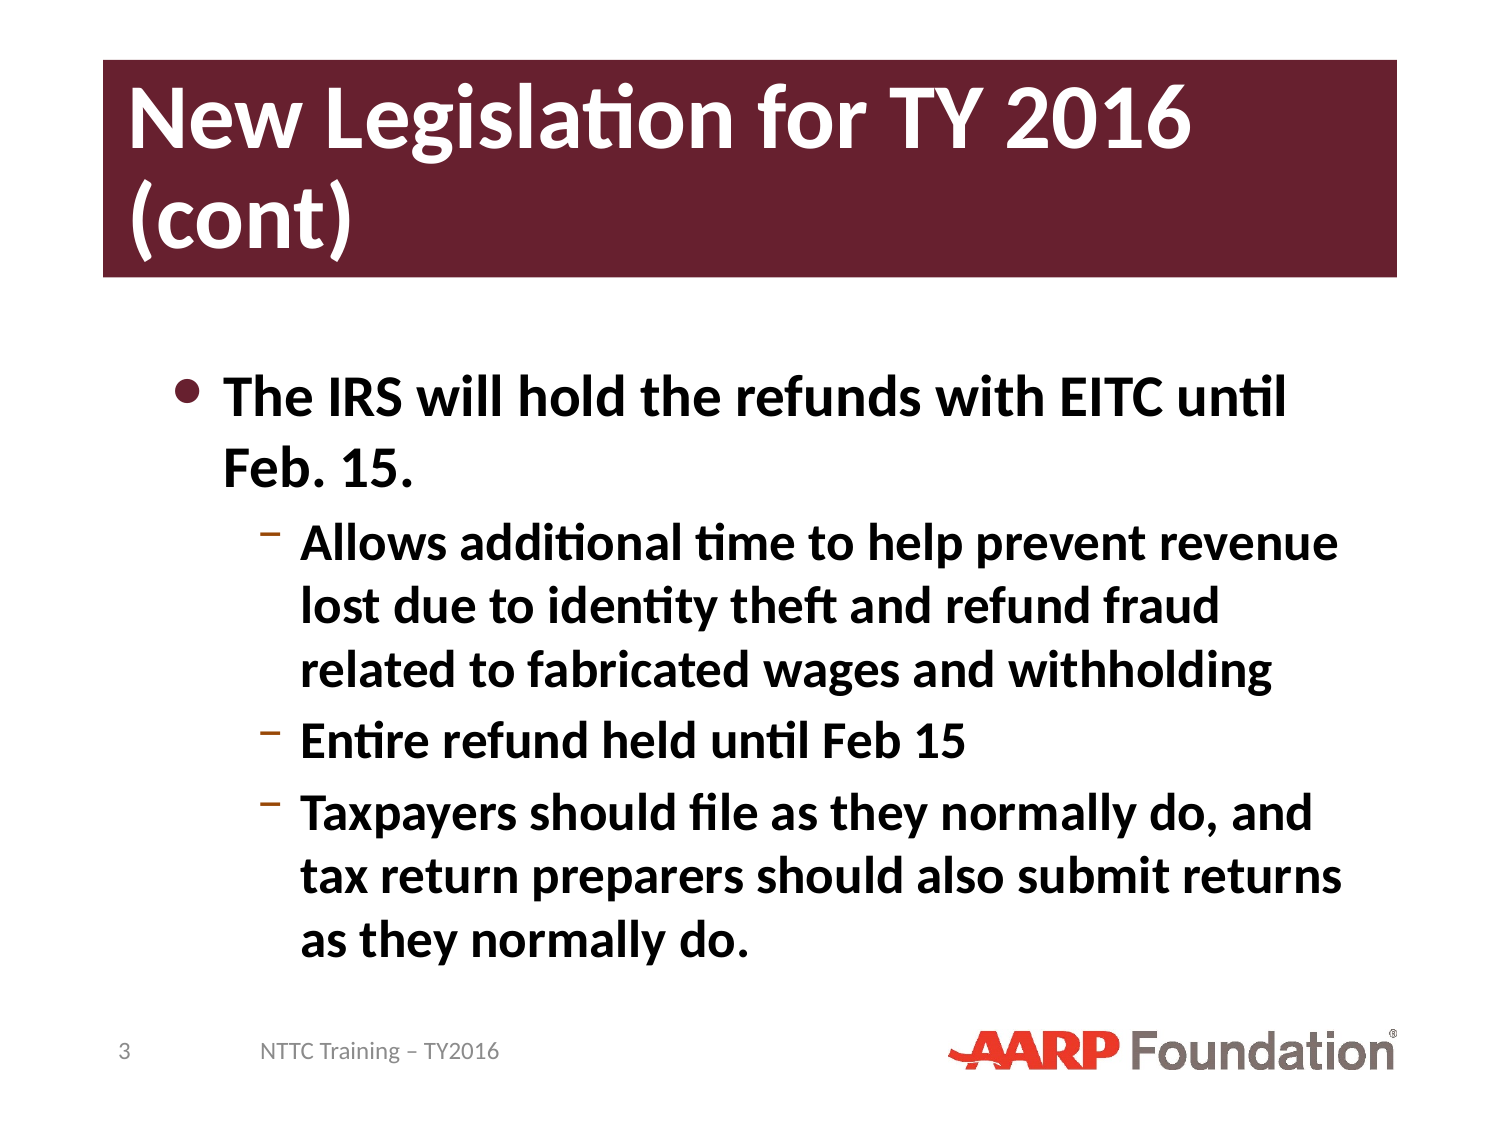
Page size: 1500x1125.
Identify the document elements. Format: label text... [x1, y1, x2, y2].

title New Legislation for TY 2016 (cont) [103, 59, 1397, 278]
slide_number 3 [103, 1019, 208, 1080]
picture [948, 1029, 1397, 1070]
list The IRS will hold the refunds with EITC until Feb. 15. Allows additional time to help prevent revenue lost due to identity theft and refund fraud related to fabricated wages and withholding Entire refund held until Feb 15 Taxpayers should file as they normally do, and tax return preparers should also submit returns as they normally do. [156, 350, 1394, 988]
footer NTTC Training – TY2016 [245, 1019, 812, 1080]
